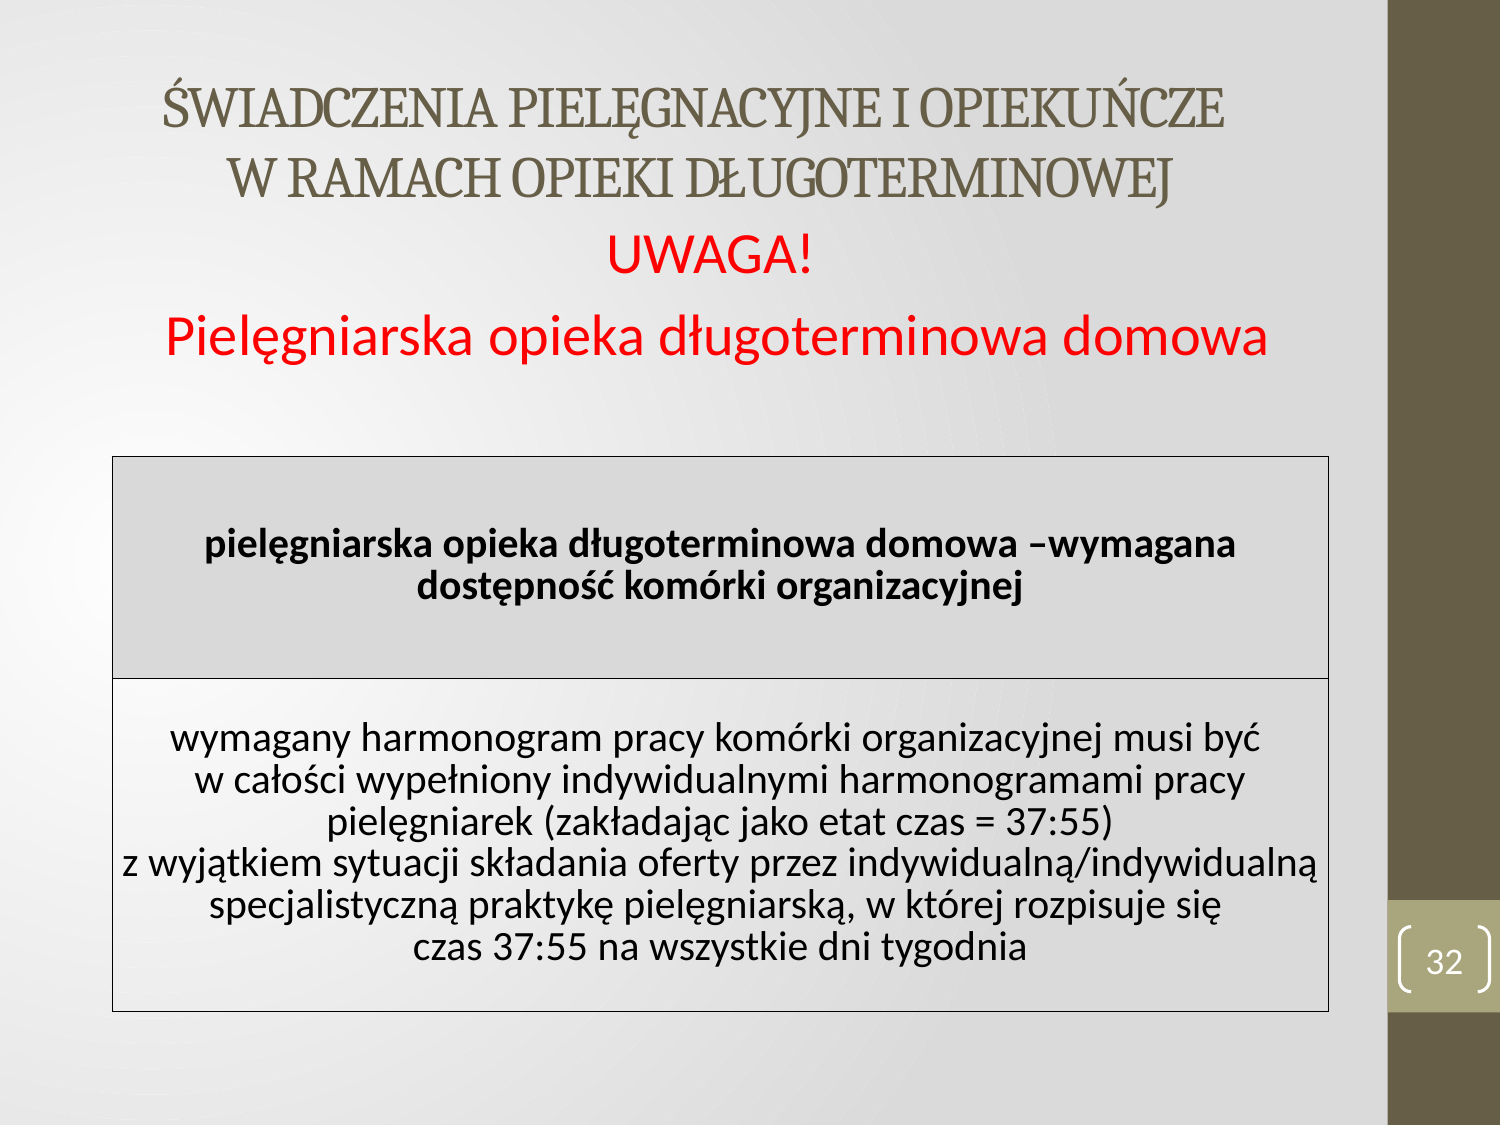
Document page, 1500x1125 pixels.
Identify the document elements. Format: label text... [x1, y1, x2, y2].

table_header pielęgniarska opieka długoterminowa domowa –wymagana dostępność komórki organizacyjnej [113, 457, 1328, 678]
slide_number 32 [1397, 925, 1492, 994]
text_box UWAGA! Pielęgniarska opieka długoterminowa domowa [76, 208, 1341, 375]
table_cell wymagany harmonogram pracy komórki organizacyjnej musi być w całości wypełniony indywidualnymi harmonogramami pracy pielęgniarek (zakładając jako etat czas = 37:55) z wyjątkiem sytuacji składania oferty przez indywidualną/indywidualną specjalistyczną praktykę pielęgniarską, w której rozpisuje się czas 37:55 na wszystkie dni tygodnia [113, 679, 1328, 1011]
title ŚWIADCZENIA PIELĘGNACYJNE I OPIEKUŃCZE W RAMACH OPIEKI DŁUGOTERMINOWEJ [75, 45, 1325, 233]
